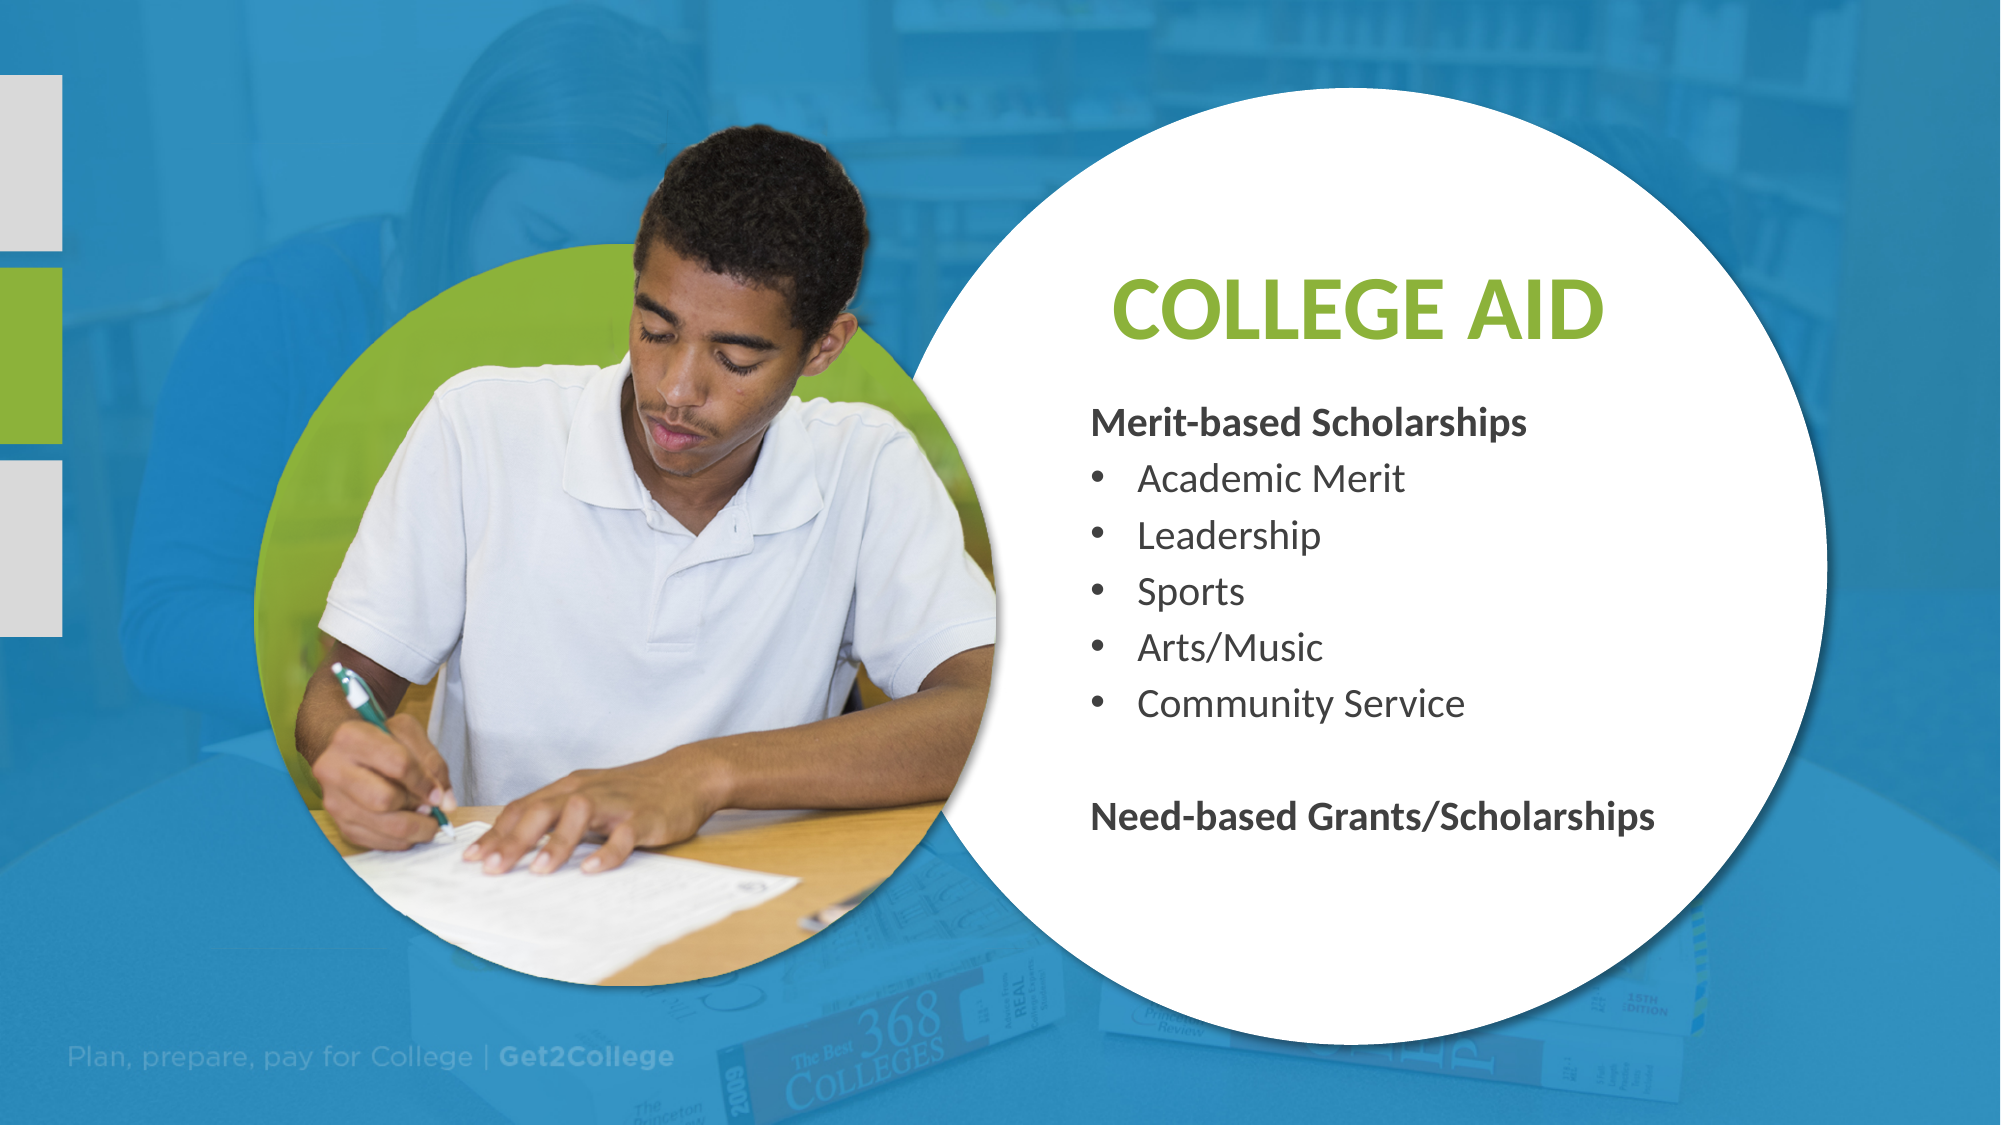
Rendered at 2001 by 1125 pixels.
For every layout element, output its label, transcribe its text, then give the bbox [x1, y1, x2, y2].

text_box [0, 459, 63, 638]
text_box [1034, 86, 1714, 255]
text_box [0, 74, 63, 252]
text_box [1034, 301, 1829, 1046]
text_box [0, 267, 63, 445]
picture [0, 0, 2001, 1125]
text_box Merit-based Scholarships Academic Merit Leadership Sports Arts/Music Community Service Need-based Grants/Scholarships [1075, 387, 1776, 847]
text_box COLLEGE AID [1034, 255, 1749, 366]
